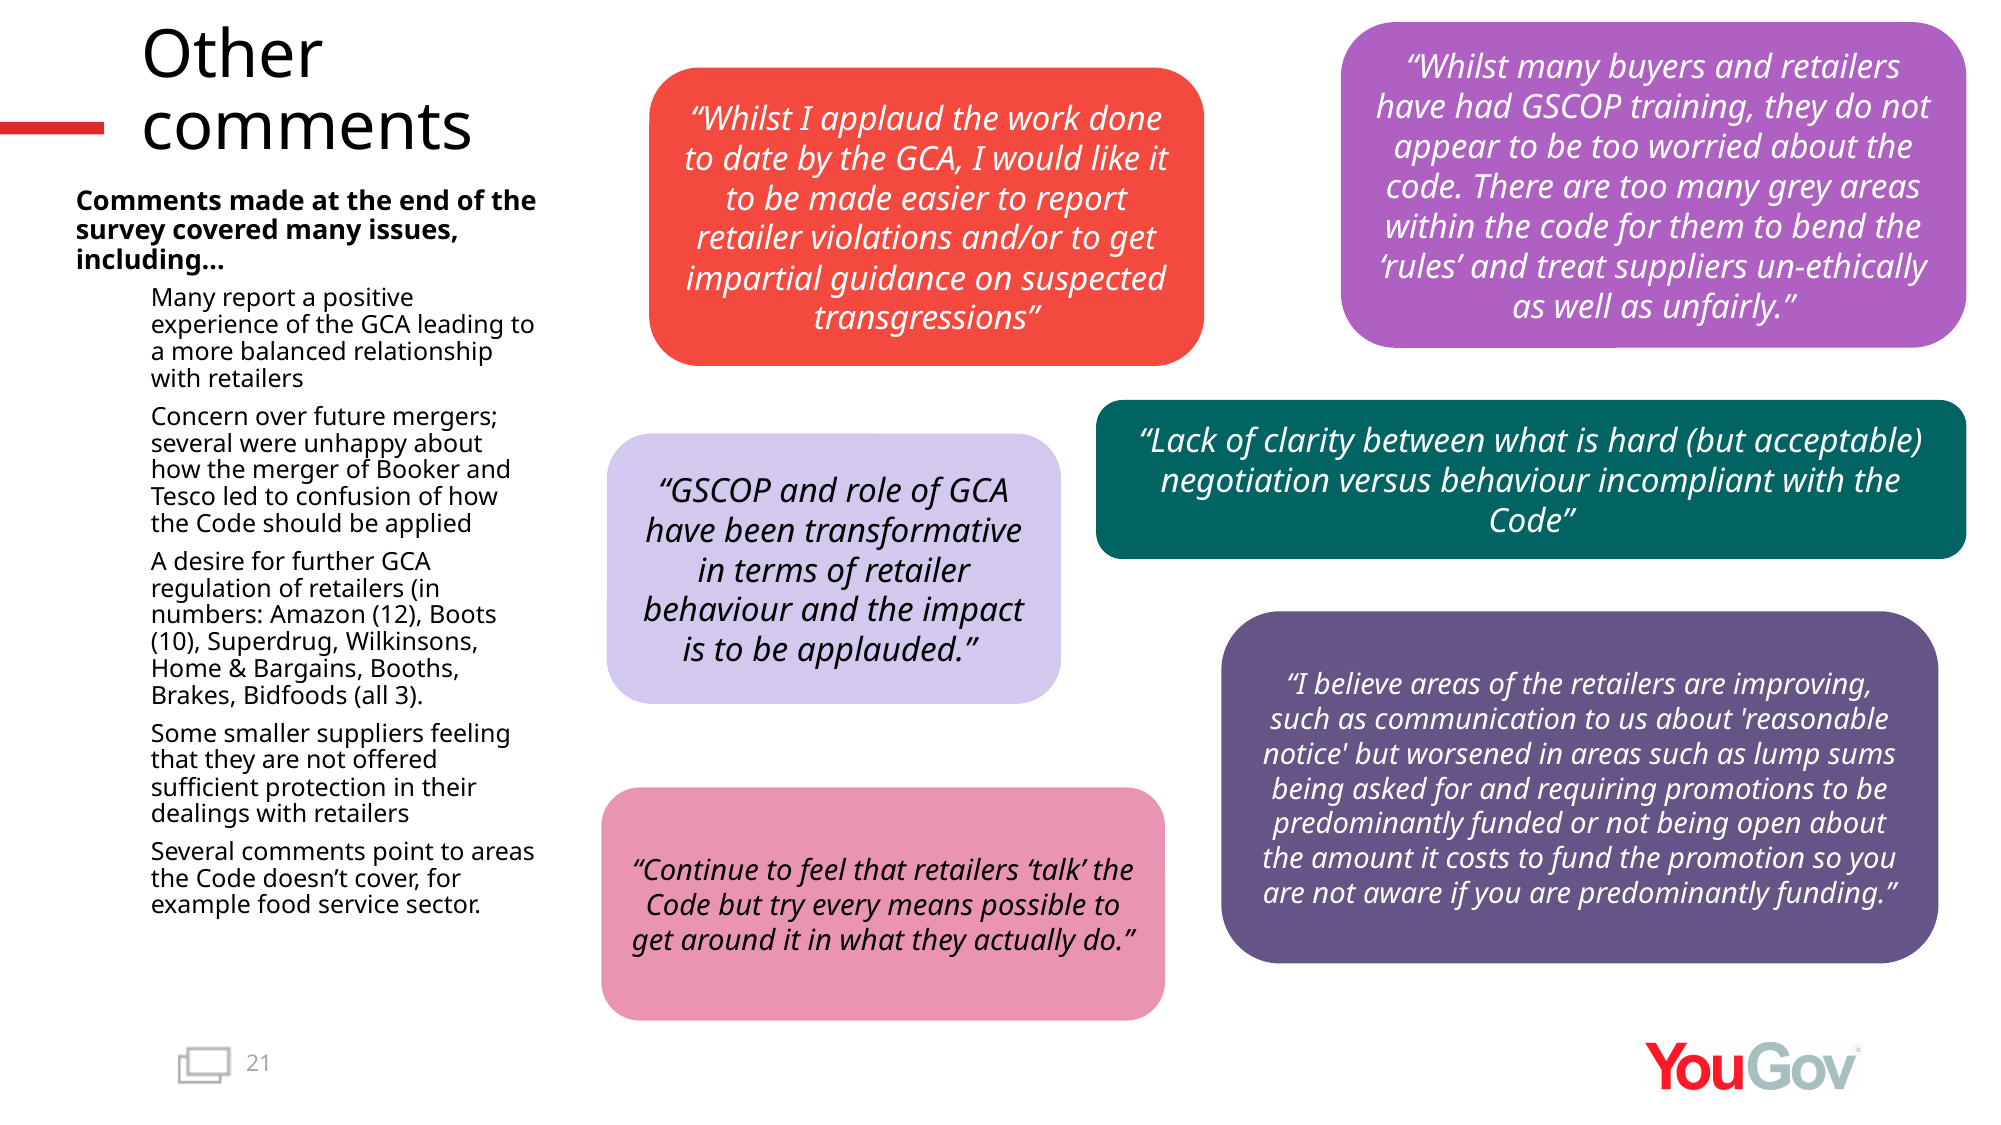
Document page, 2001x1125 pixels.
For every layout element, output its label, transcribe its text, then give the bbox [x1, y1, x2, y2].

picture [1645, 1042, 1863, 1090]
text_box “Whilst many buyers and retailers have had GSCOP training, they do not appear to be too worried about the code. There are too many grey areas within the code for them to bend the ‘rules’ and treat suppliers un-ethically as well as unfairly.” [1339, 21, 1968, 349]
title Other comments [126, 48, 612, 137]
text_box “Lack of clarity between what is hard (but acceptable) negotiation versus behaviour incompliant with the Code” [1095, 398, 1968, 561]
text_box “GSCOP and role of GCA have been transformative in terms of retailer behaviour and the impact is to be applauded.” [605, 432, 1063, 705]
text_box “Continue to feel that retailers ‘talk’ the Code but try every means possible to get around it in what they actually do.” [600, 786, 1167, 1022]
text_box “Whilst I applaud the work done to date by the GCA, I would like it to be made easier to report retailer violations and/or to get impartial guidance on suspected transgressions” [648, 66, 1206, 367]
list Comments made at the end of the survey covered many issues, including… Many report a positive experience of the GCA leading to a more balanced relationship with retailers Concern over future mergers; several were unhappy about how the merger of Booker and Tesco led to confusion of how the Code should be applied A desire for further GCA regulation of retailers (in numbers: Amazon (12), Boots (10), Superdrug, Wilkinsons, Home & Bargains, Booths, Brakes, Bidfoods (all 3). Some smaller suppliers feeling that they are not offered sufficient protection in their dealings with retailers Several comments point to areas the Code doesn’t cover, for example food service sector. [0, 179, 553, 1117]
text_box “I believe areas of the retailers are improving, such as communication to us about 'reasonable notice' but worsened in areas such as lump sums being asked for and requiring promotions to be predominantly funded or not being open about the amount it costs to fund the promotion so you are not aware if you are predominantly funding.” [1220, 610, 1940, 965]
